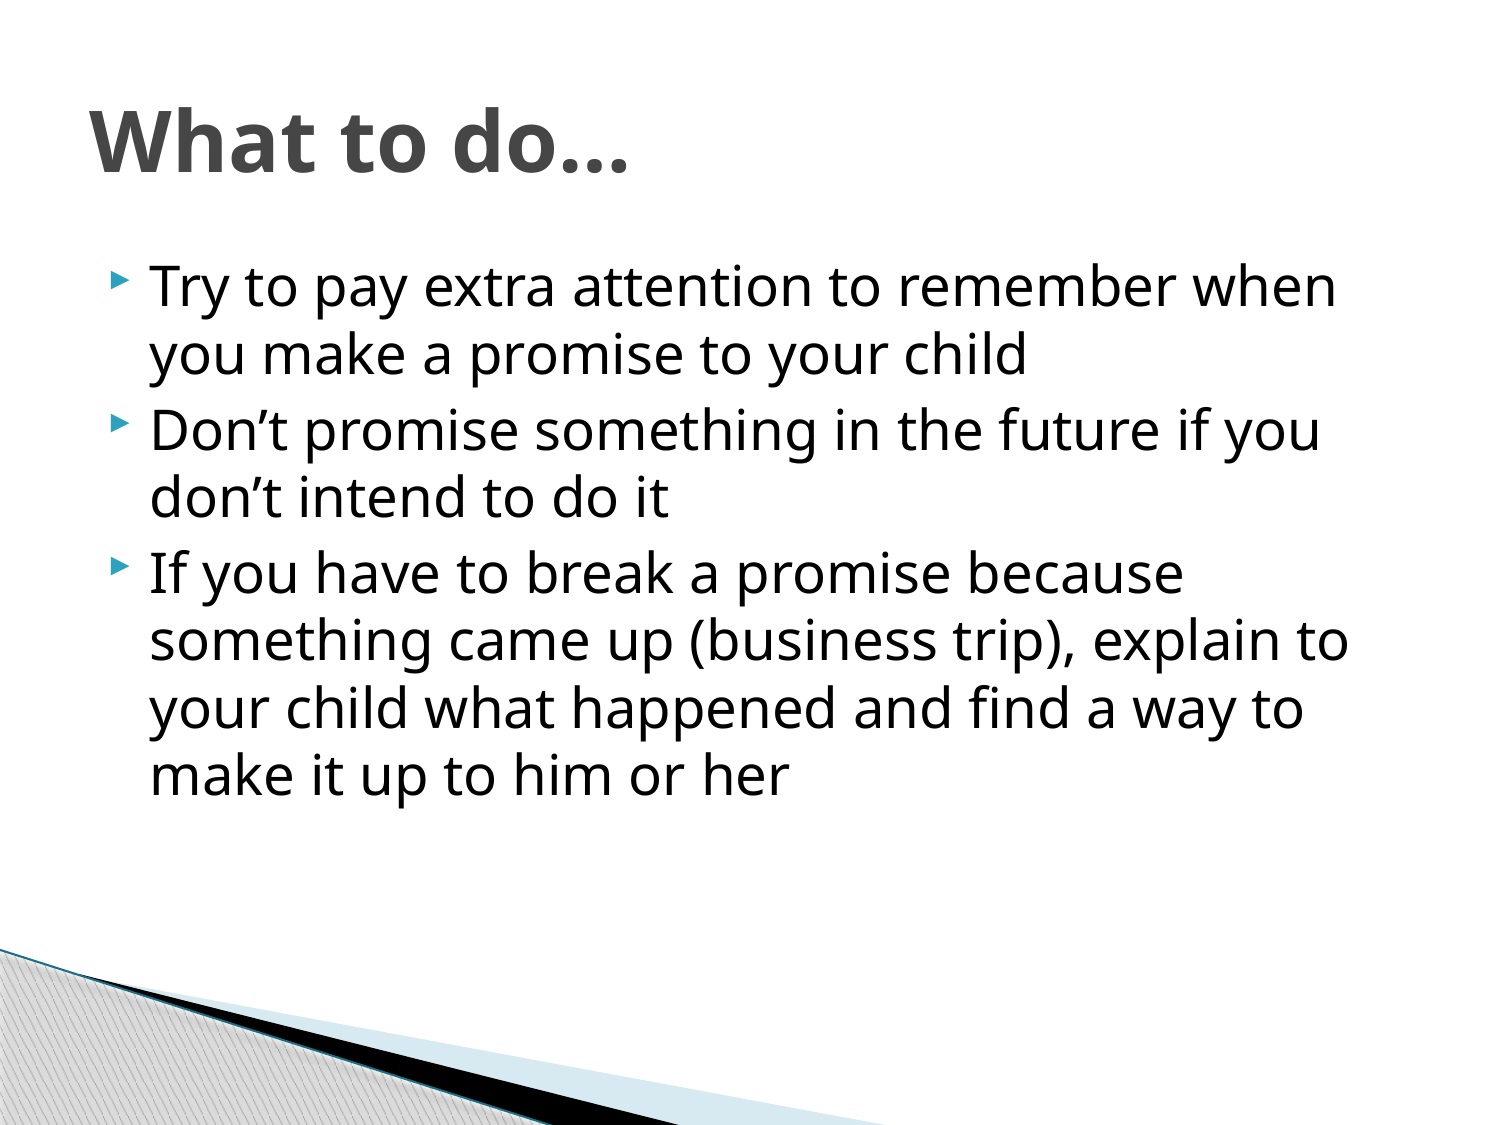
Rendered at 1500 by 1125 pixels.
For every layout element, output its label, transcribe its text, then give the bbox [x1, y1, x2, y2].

title What to do… [75, 45, 1425, 233]
list Try to pay extra attention to remember when you make a promise to your child Don’t promise something in the future if you don’t intend to do it If you have to break a promise because something came up (business trip), explain to your child what happened and find a way to make it up to him or her [75, 243, 1425, 986]
